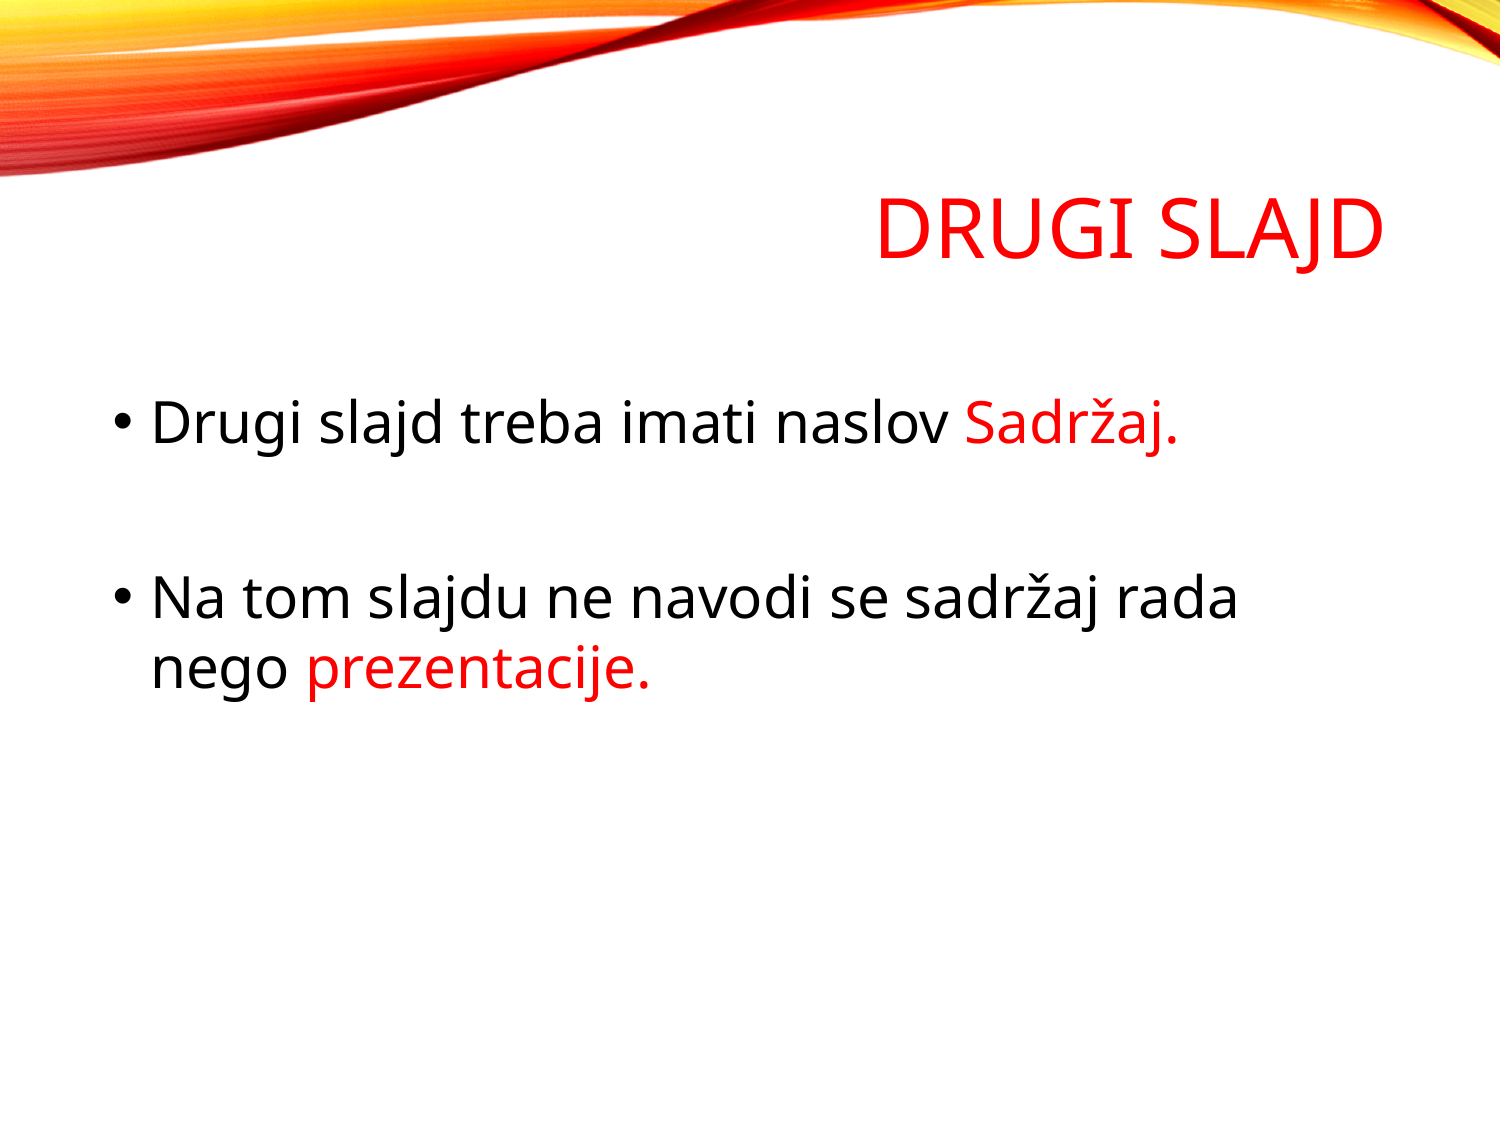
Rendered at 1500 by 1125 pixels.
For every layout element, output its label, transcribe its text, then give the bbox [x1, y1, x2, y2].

list Drugi slajd treba imati naslov Sadržaj. Na tom slajdu ne navodi se sadržaj rada nego prezentacije. [97, 385, 1403, 1028]
title DRUGI SLAJD [356, 125, 1403, 338]
picture [0, 0, 1500, 178]
